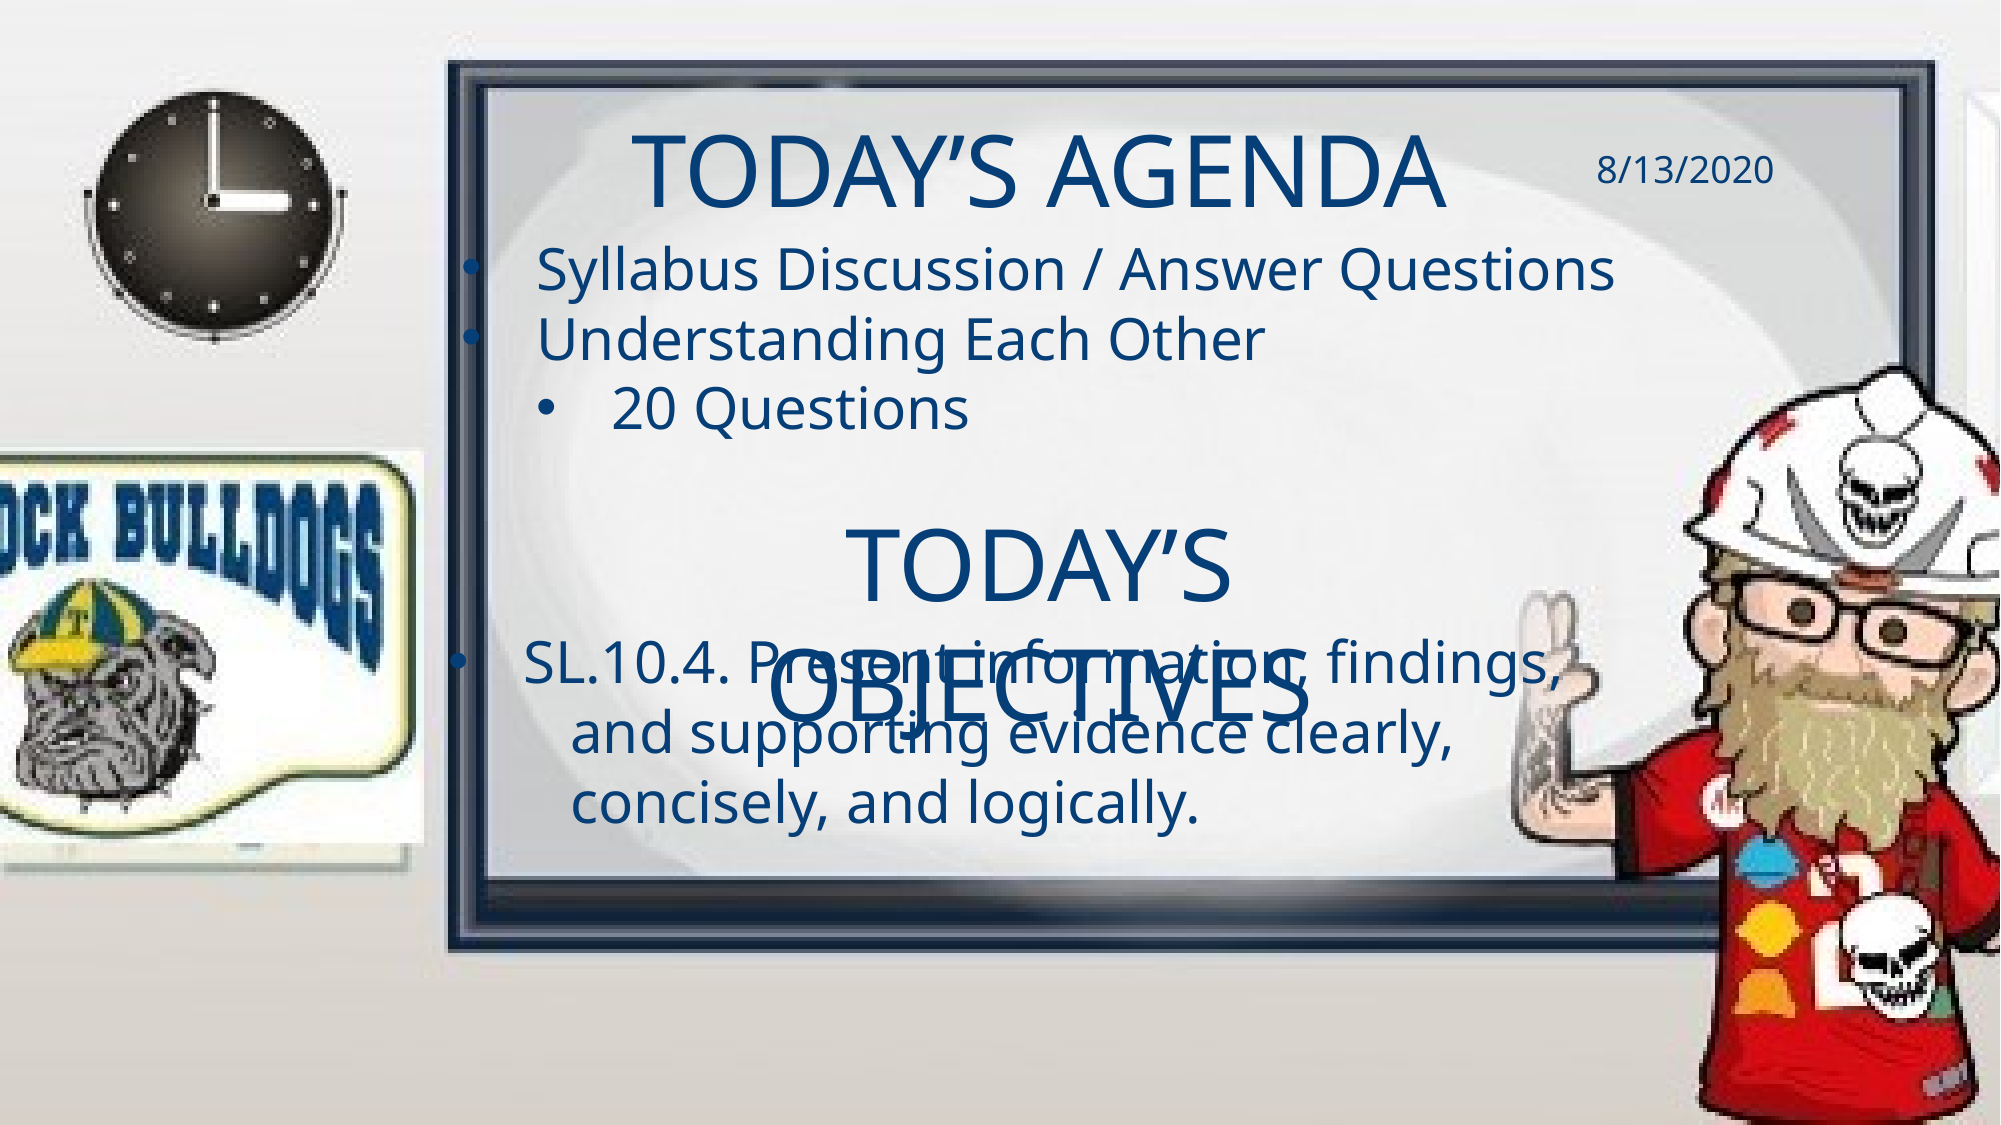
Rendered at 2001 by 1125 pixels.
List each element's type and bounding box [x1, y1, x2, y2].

list [0, 0, 2000, 1125]
